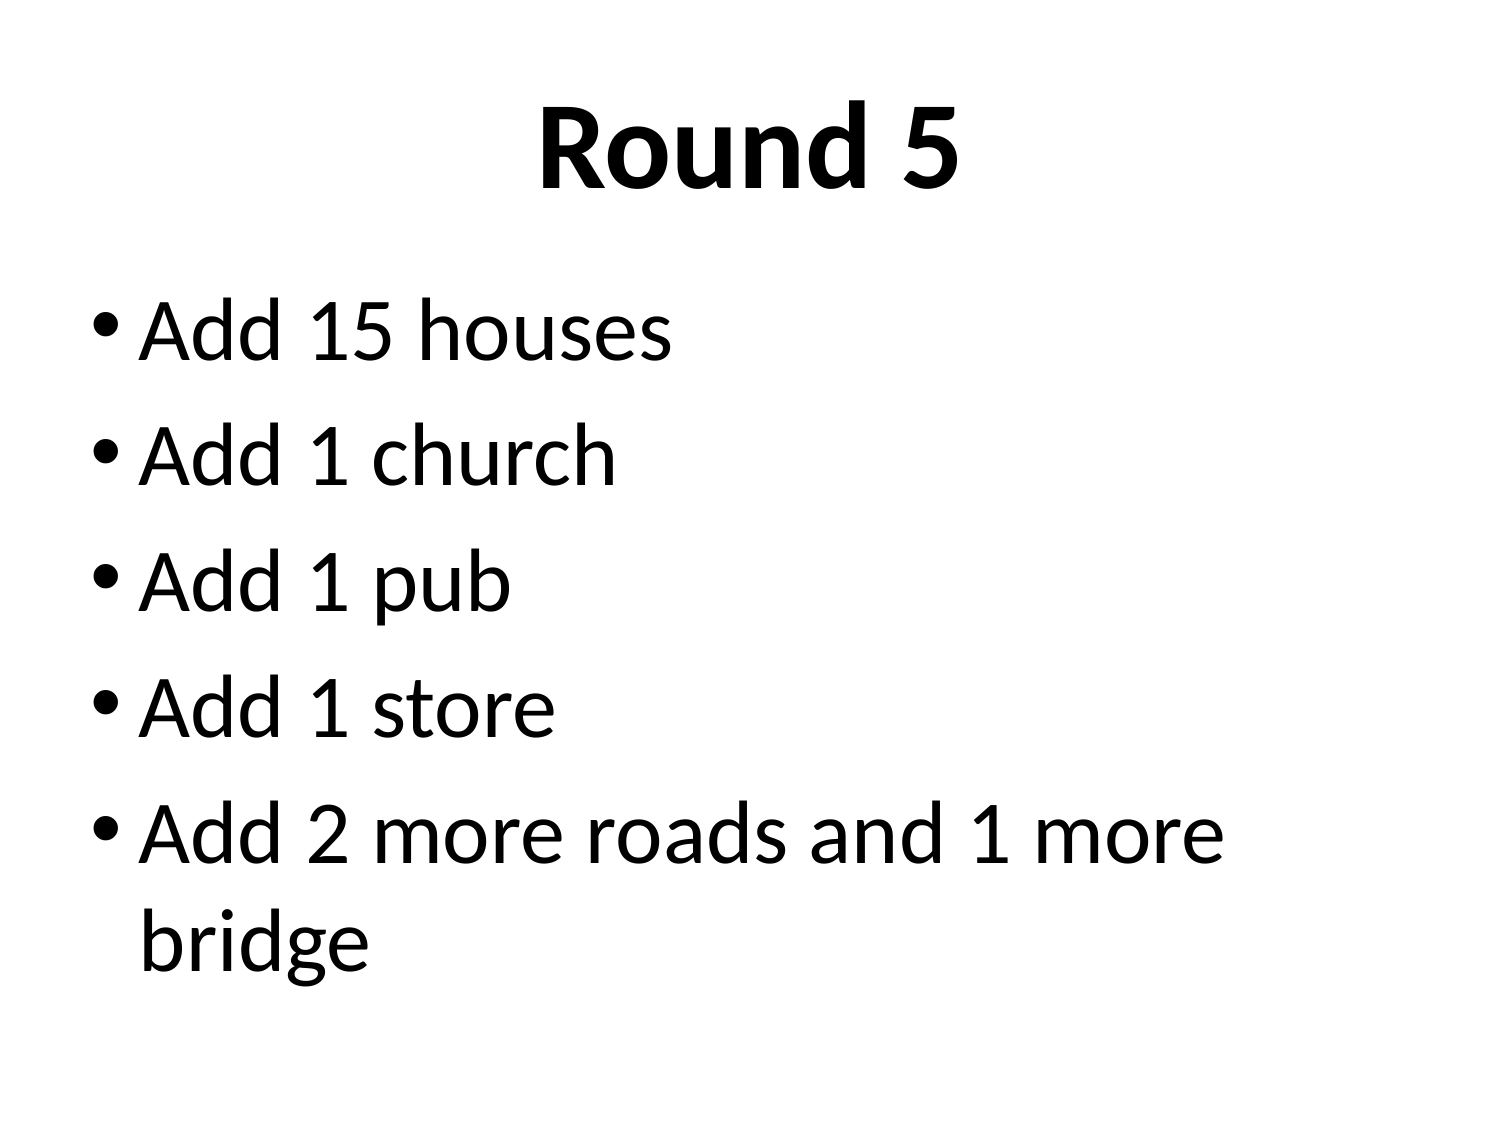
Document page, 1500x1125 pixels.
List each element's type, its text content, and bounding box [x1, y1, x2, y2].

title Round 5 [75, 45, 1425, 233]
list Add 15 houses Add 1 church Add 1 pub Add 1 store Add 2 more roads and 1 more bridge [75, 262, 1425, 1005]
